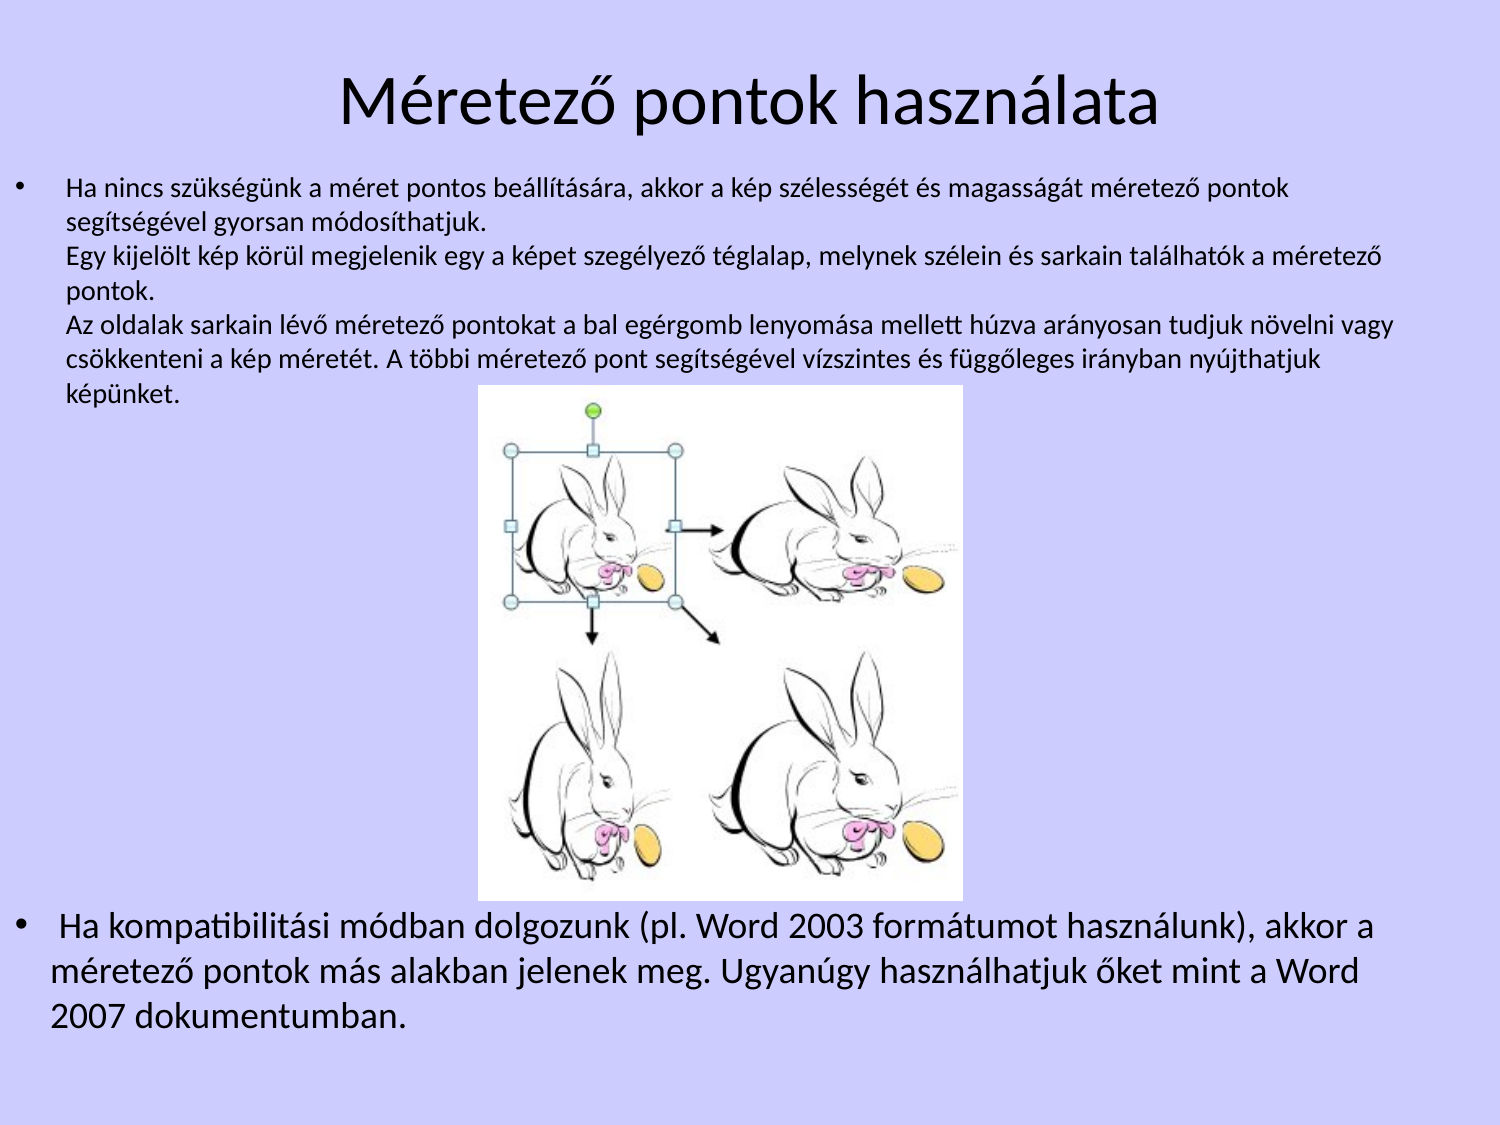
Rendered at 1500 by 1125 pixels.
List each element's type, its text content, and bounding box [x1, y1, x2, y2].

text_box Ha kompatibilitási módban dolgozunk (pl. Word 2003 formátumot használunk), akkor a méretező pontok más alakban jelenek meg. Ugyanúgy használhatjuk őket mint a Word 2007 dokumentumban. [0, 893, 1442, 1088]
list Ha nincs szükségünk a méret pontos beállítására, akkor a kép szélességét és magasságát méretező pontok segítségével gyorsan módosíthatjuk. Egy kijelölt kép körül megjelenik egy a képet szegélyező téglalap, melynek szélein és sarkain találhatók a méretező pontok. Az oldalak sarkain lévő méretező pontokat a bal egérgomb lenyomása mellett húzva arányosan tudjuk növelni vagy csökkenteni a kép méretét. A többi méretező pont segítségével vízszintes és függőleges irányban nyújthatjuk képünket. [0, 160, 1436, 422]
picture [478, 385, 963, 901]
title Méretező pontok használata [74, 44, 1426, 160]
